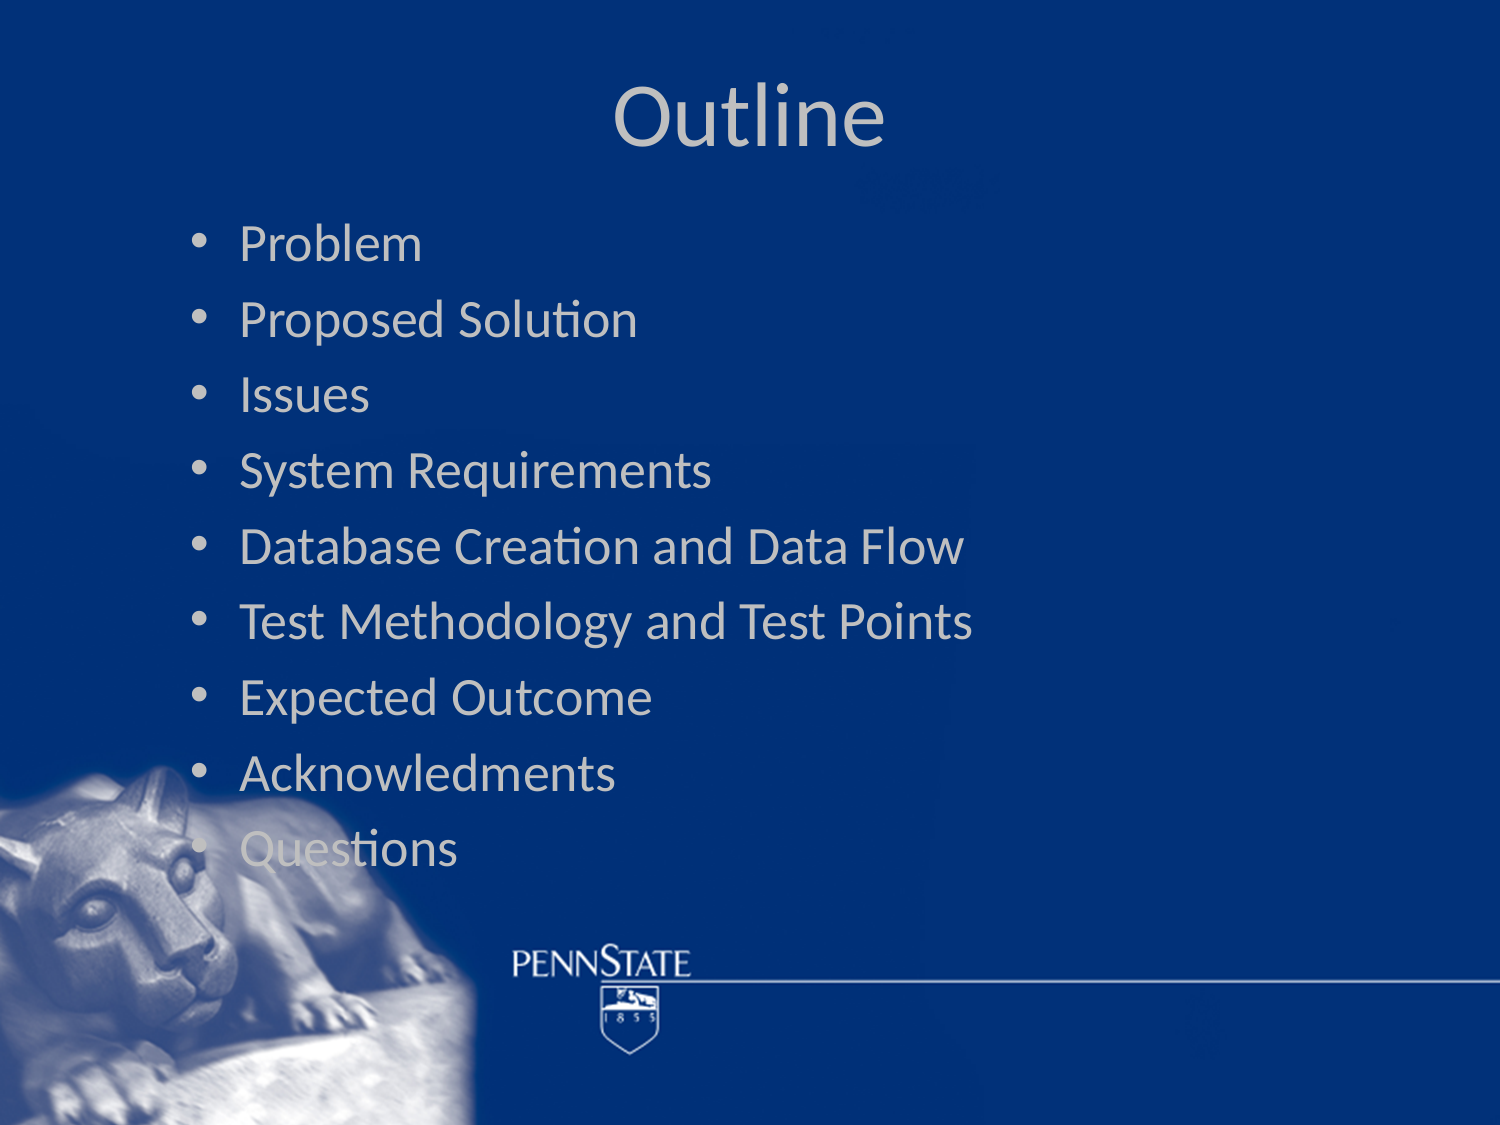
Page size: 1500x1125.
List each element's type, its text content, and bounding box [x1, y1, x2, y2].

picture [0, 0, 1500, 1125]
list Problem Proposed Solution Issues System Requirements Database Creation and Data Flow Test Methodology and Test Points Expected Outcome Acknowledments Questions [174, 200, 1425, 888]
title Outline [75, 45, 1425, 175]
